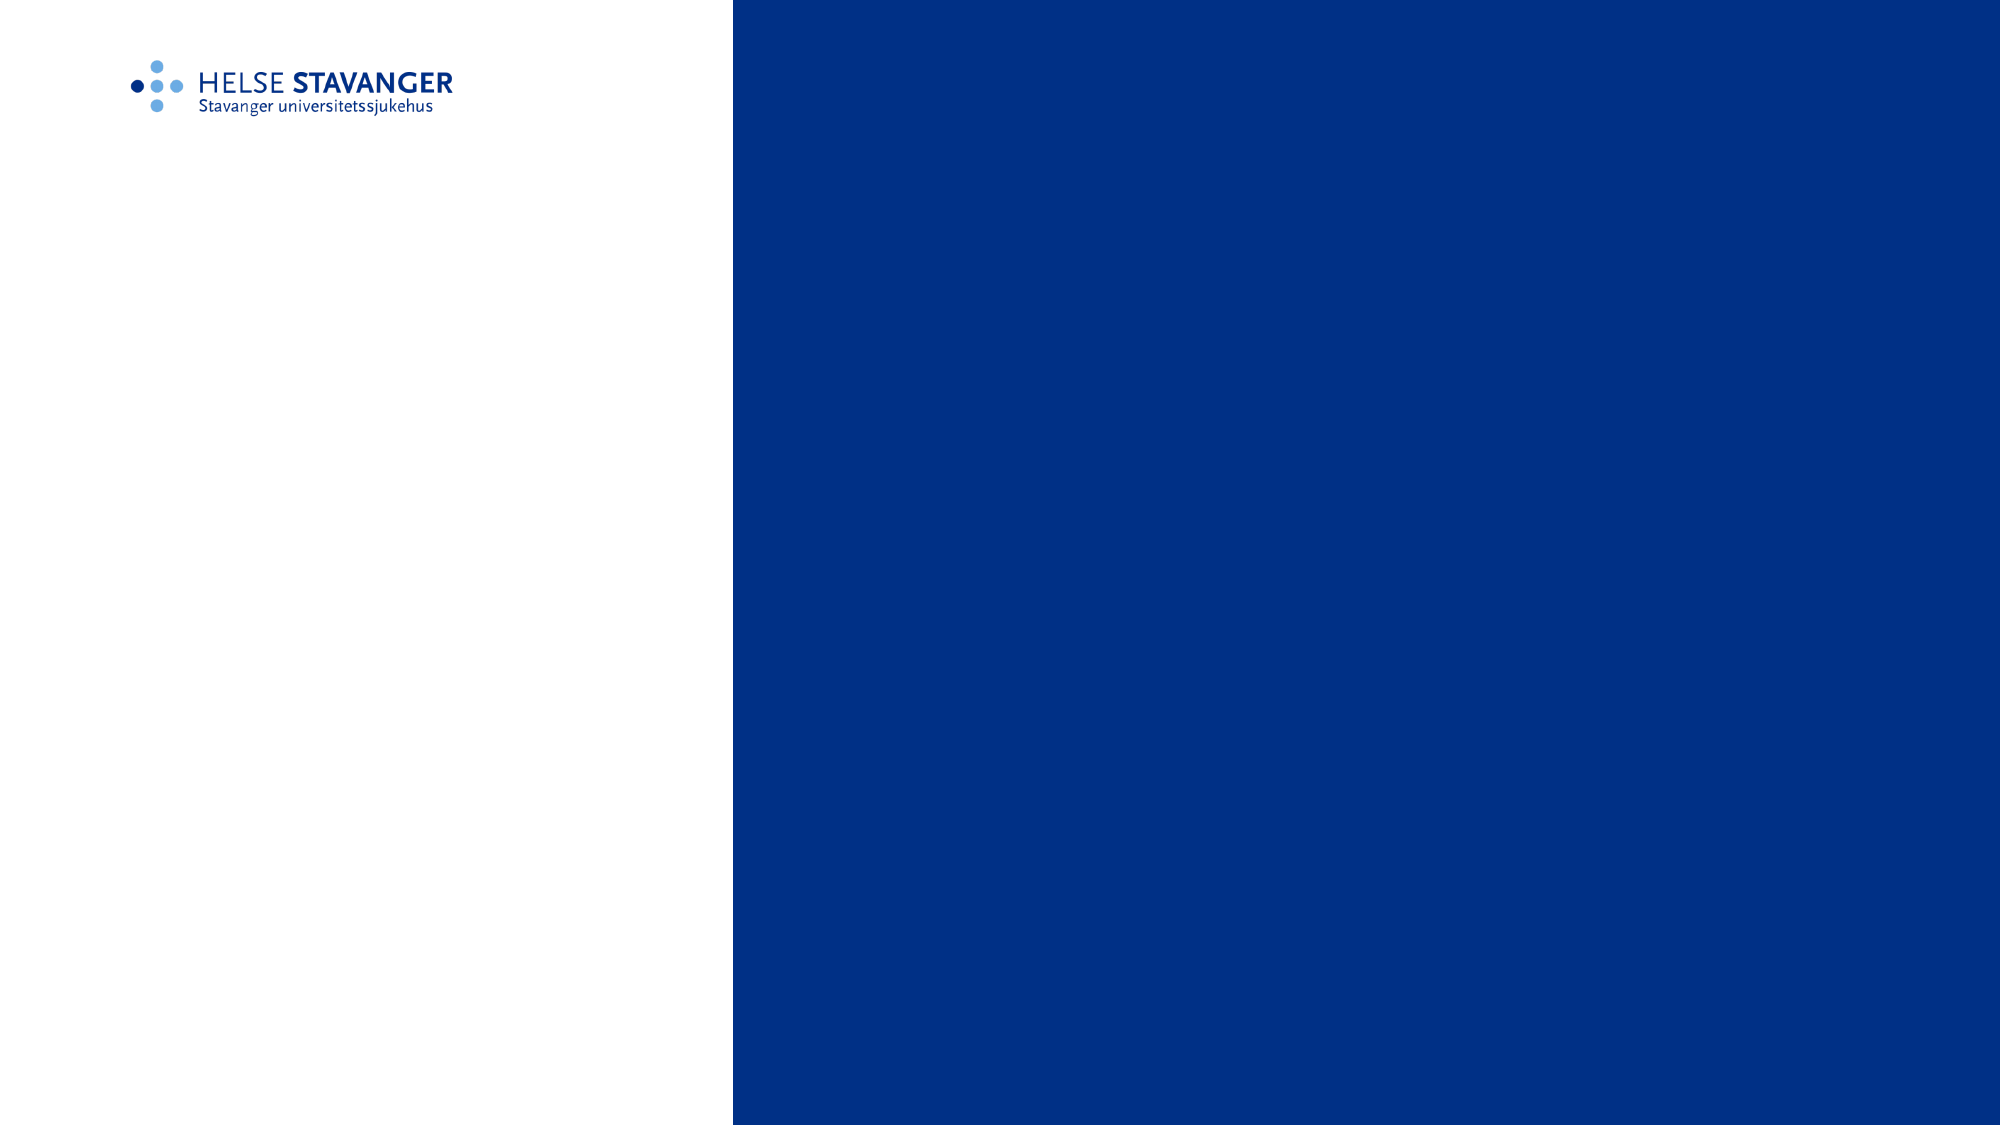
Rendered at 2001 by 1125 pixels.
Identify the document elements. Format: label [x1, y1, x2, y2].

picture [120, 52, 463, 121]
